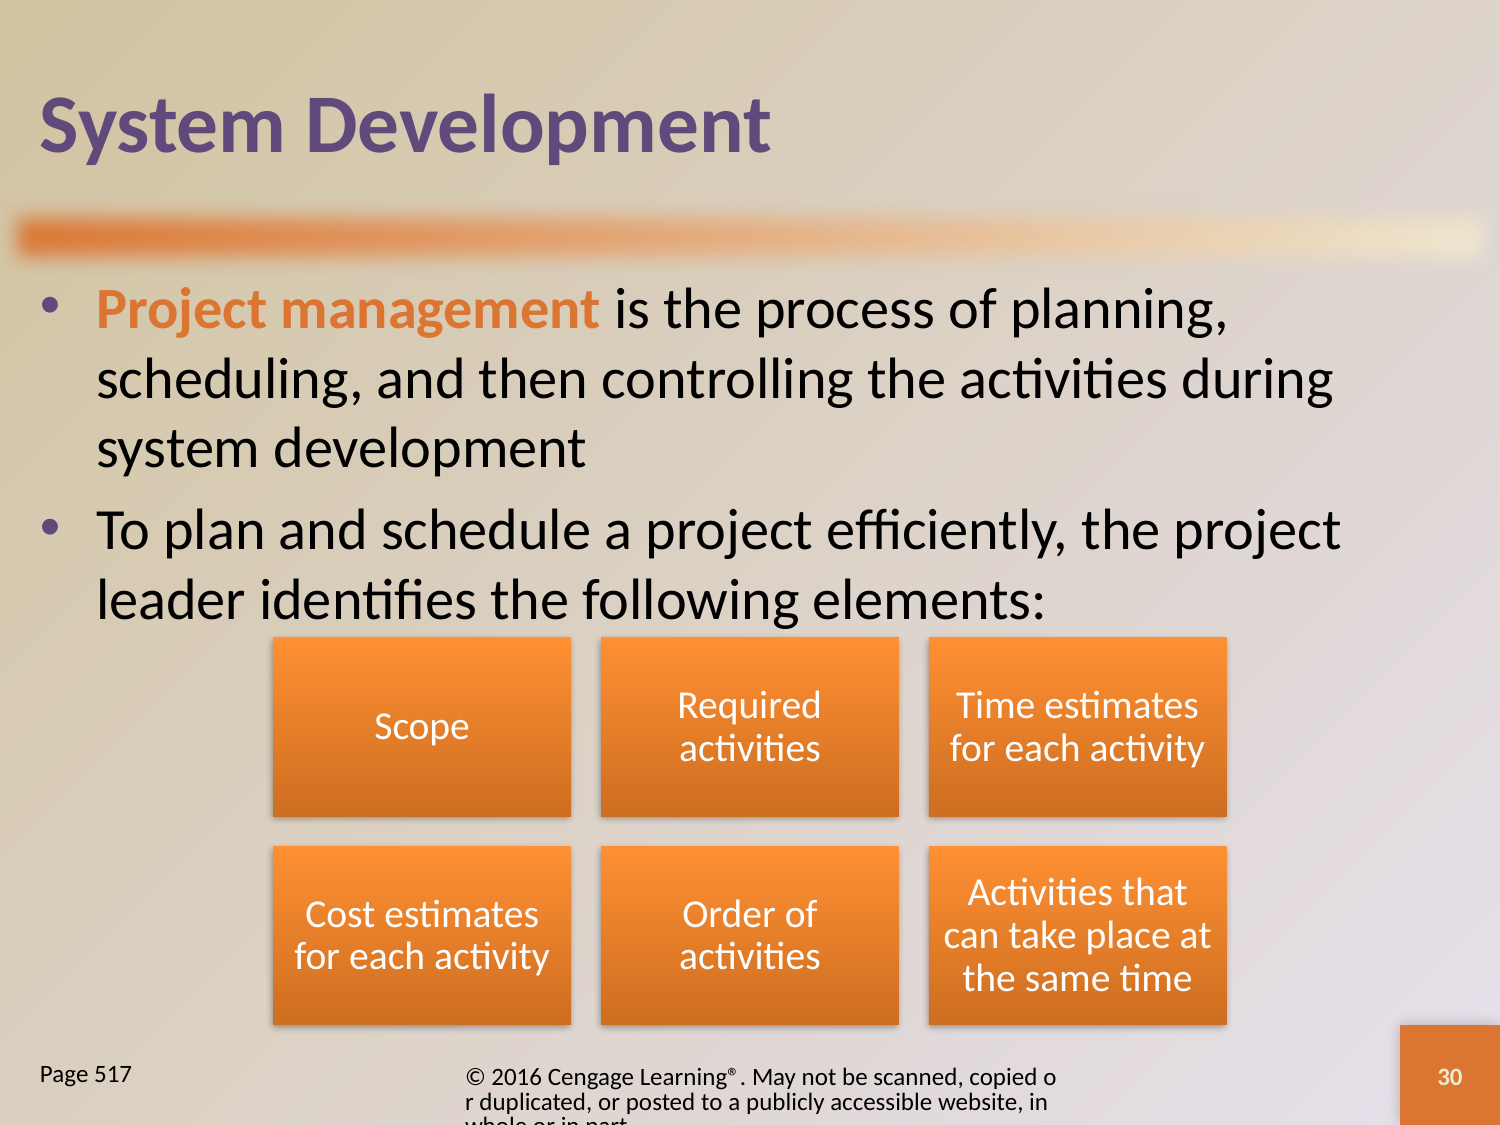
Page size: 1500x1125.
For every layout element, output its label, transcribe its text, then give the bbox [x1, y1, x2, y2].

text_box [149, 637, 1351, 1026]
list Project management is the process of planning, scheduling, and then controlling the activities during system development To plan and schedule a project efficiently, the project leader identifies the following elements: [24, 262, 1475, 1025]
footer © 2016 Cengage Learning®. May not be scanned, copied or duplicated, or posted to a publicly accessible website, in whole or in part. [450, 1037, 1075, 1113]
list Page 517 [24, 1050, 300, 1125]
slide_number 30 [1400, 1025, 1500, 1125]
title System Development [24, 24, 1475, 213]
